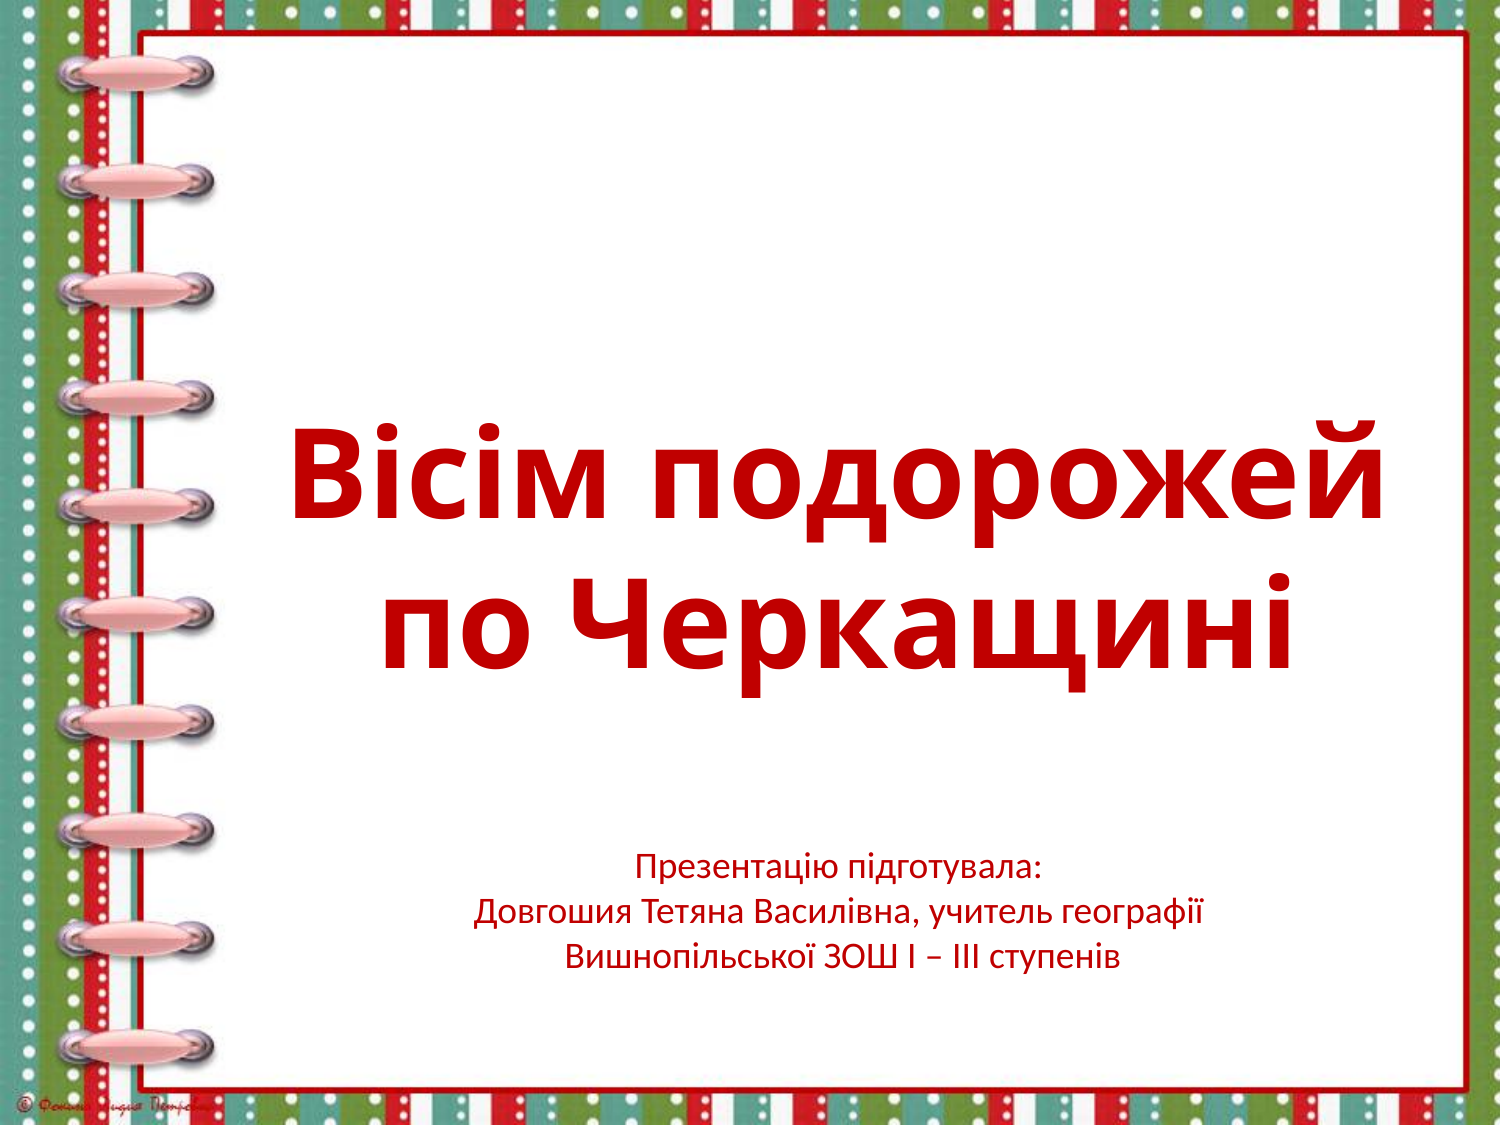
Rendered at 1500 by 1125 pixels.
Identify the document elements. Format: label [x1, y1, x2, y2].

picture [0, 0, 1500, 1125]
text_box [222, 386, 1454, 986]
